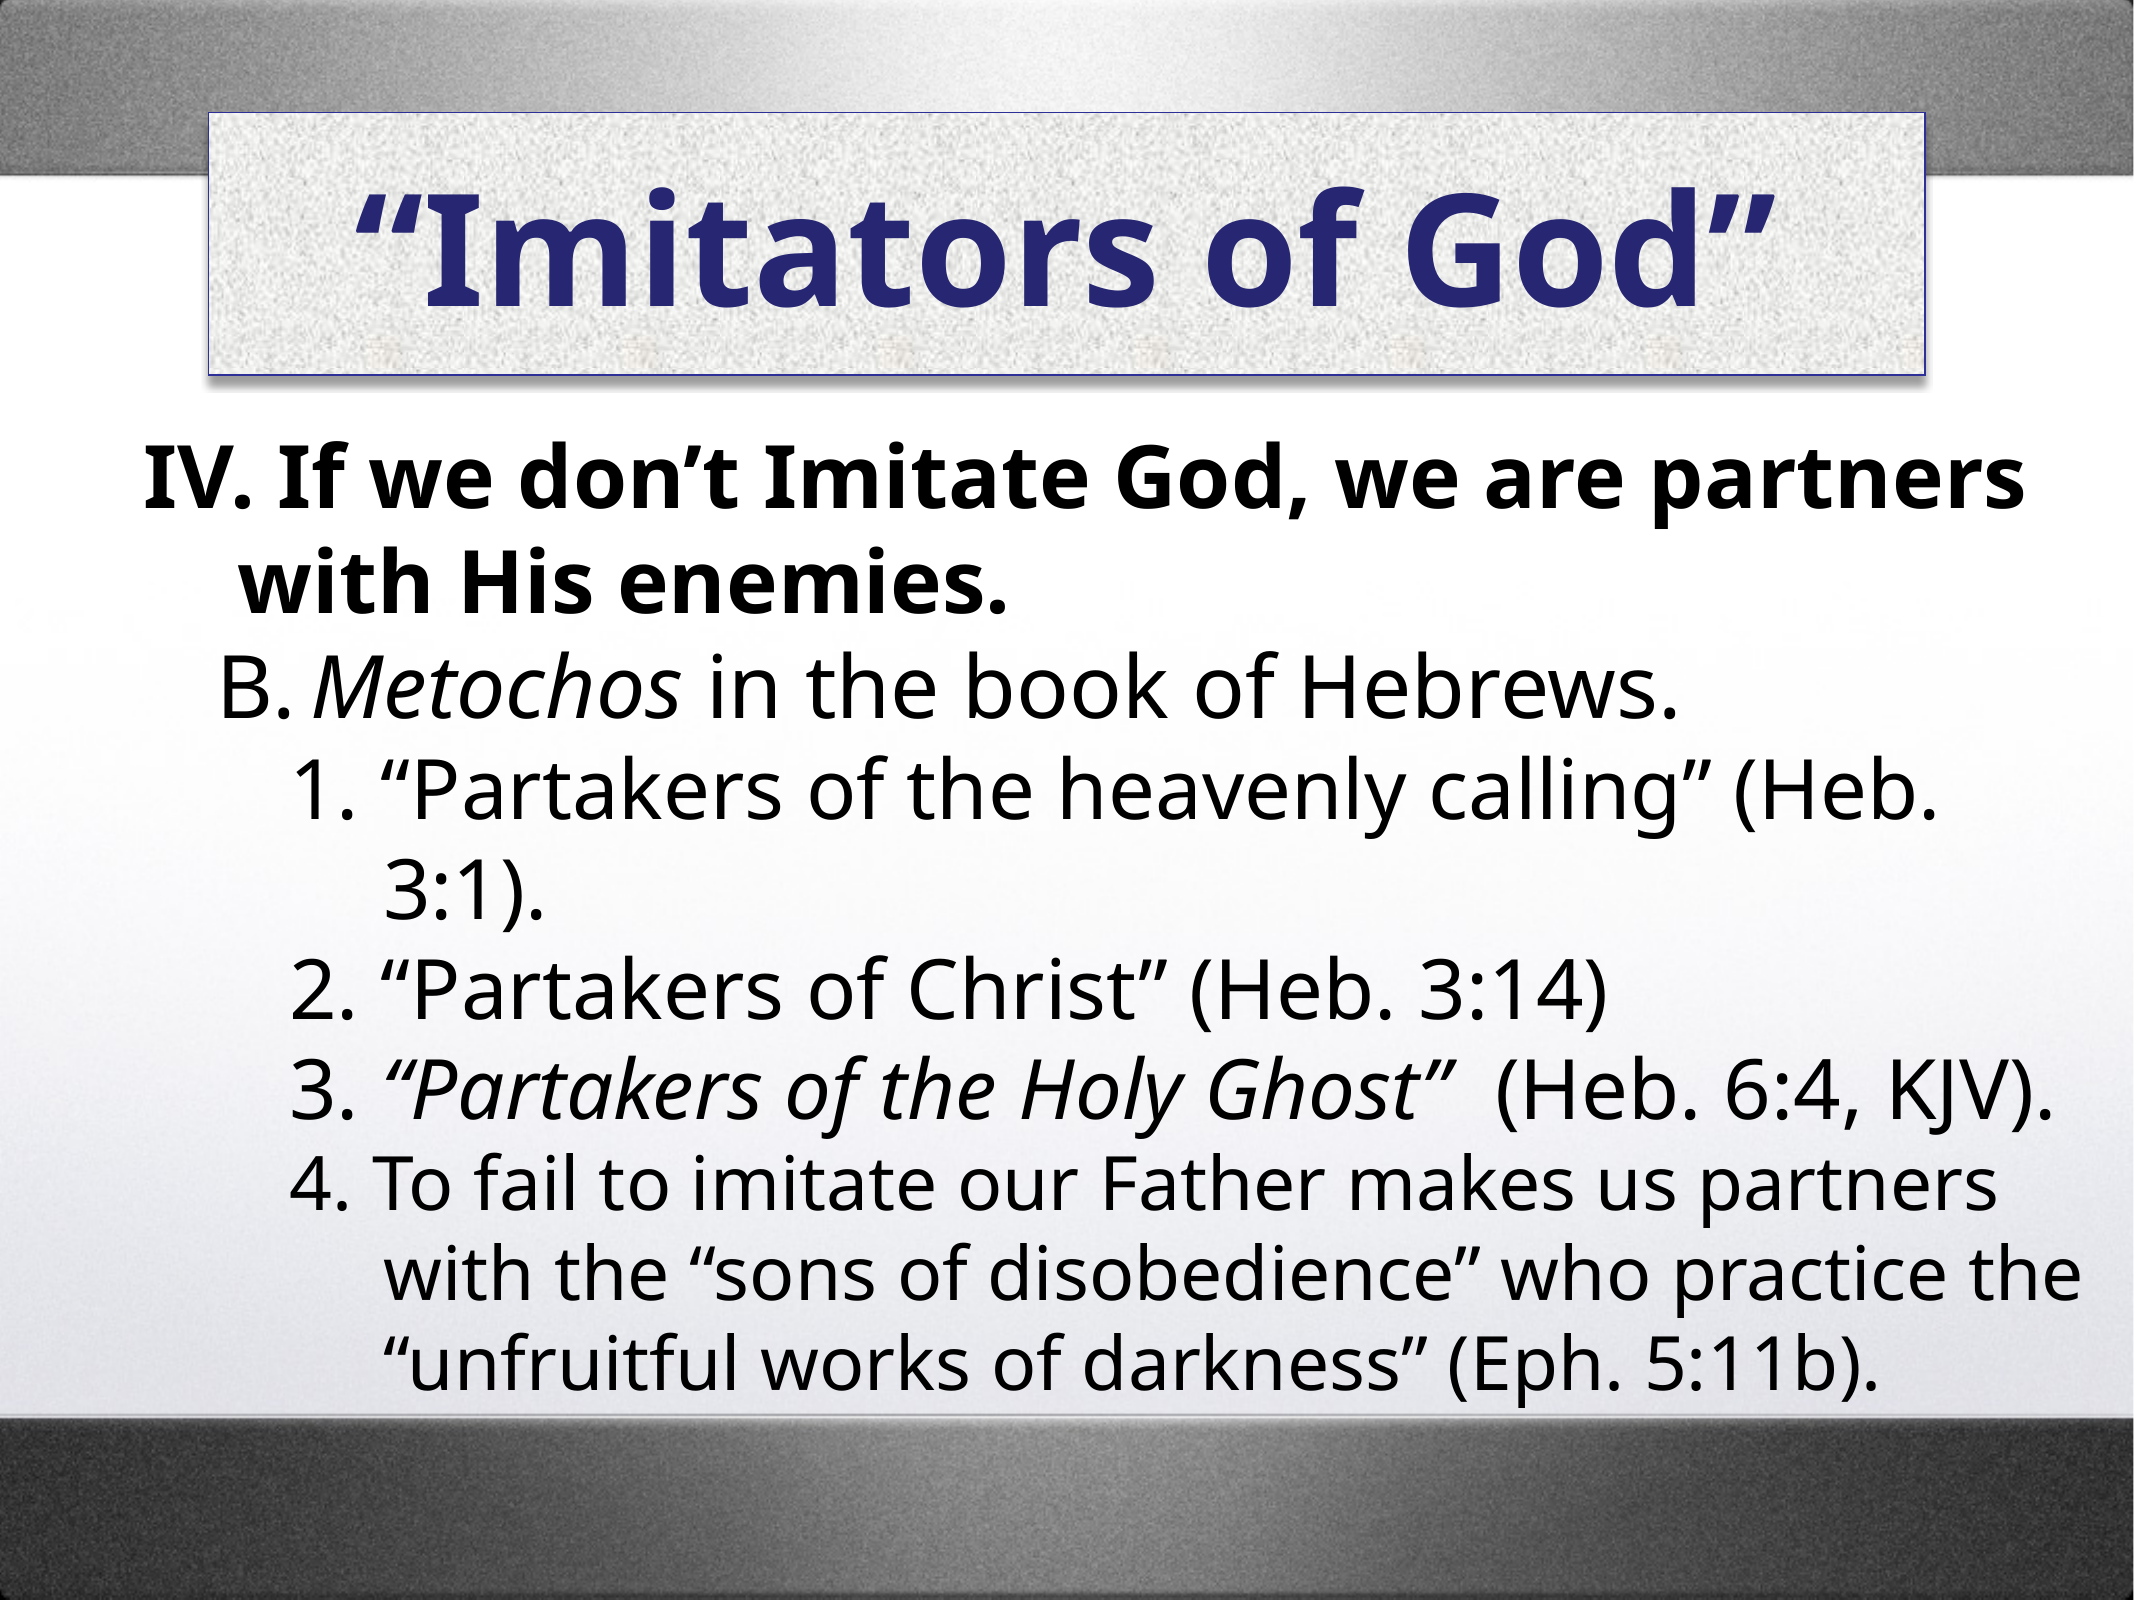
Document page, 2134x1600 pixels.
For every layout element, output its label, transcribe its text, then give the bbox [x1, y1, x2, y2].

title “Imitators of God” [208, 112, 1926, 376]
list IV. If we don’t Imitate God, we are partners with His enemies. B. Metochos in the book of Hebrews. 1. “Partakers of the heavenly calling” (Heb. 3:1). 2. “Partakers of Christ” (Heb. 3:14) 3. “Partakers of the Holy Ghost” (Heb. 6:4, KJV). 4. To fail to imitate our Father makes us partners with the “sons of disobedience” who practice the “unfruitful works of darkness” (Eph. 5:11b). [91, 411, 2105, 1372]
picture [0, 0, 2134, 1600]
